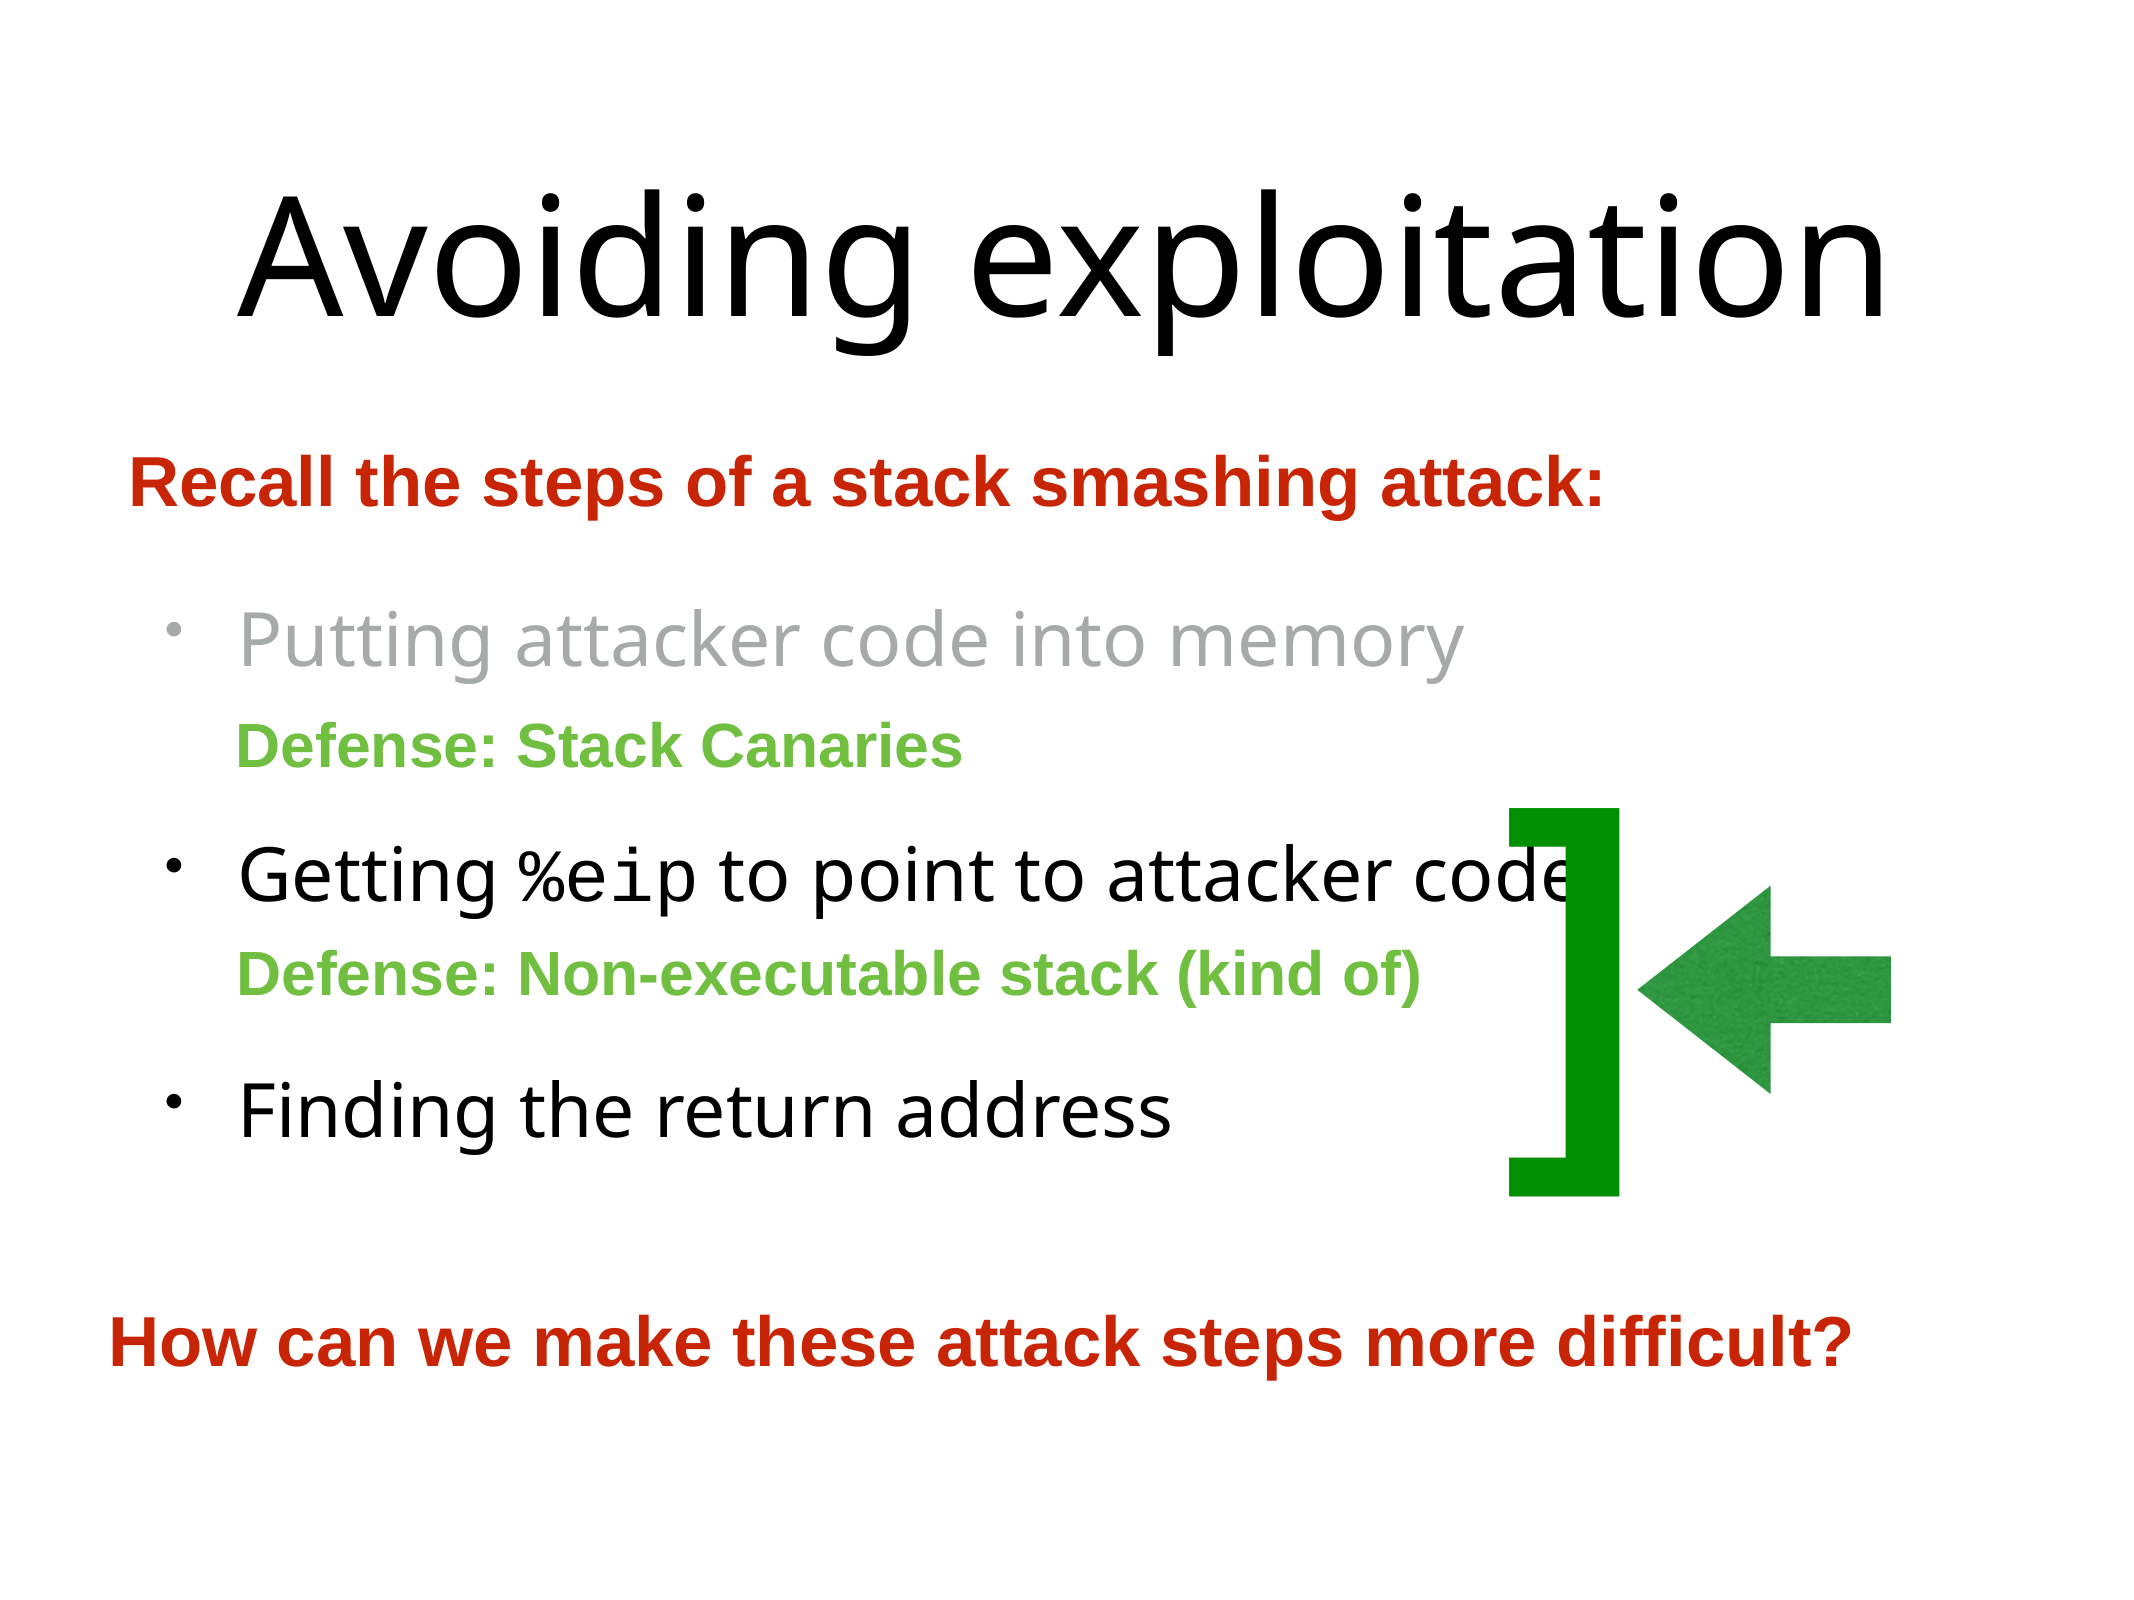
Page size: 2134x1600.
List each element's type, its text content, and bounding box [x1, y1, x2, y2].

title Avoiding exploitation [155, 72, 1978, 428]
text_box [1652, 885, 1891, 1094]
text_box Defense: Stack Canaries [227, 697, 974, 789]
text_box Recall the steps of a stack smashing attack: [121, 429, 1616, 528]
list Putting attacker code into memory Getting %eip to point to attacker code Finding the return address [155, 529, 1978, 1215]
text_box ] [1495, 685, 1652, 1202]
text_box How can we make these attack steps more difficult? [101, 1288, 1864, 1387]
text_box Defense: Non-executable stack (kind of) [227, 924, 1432, 1016]
